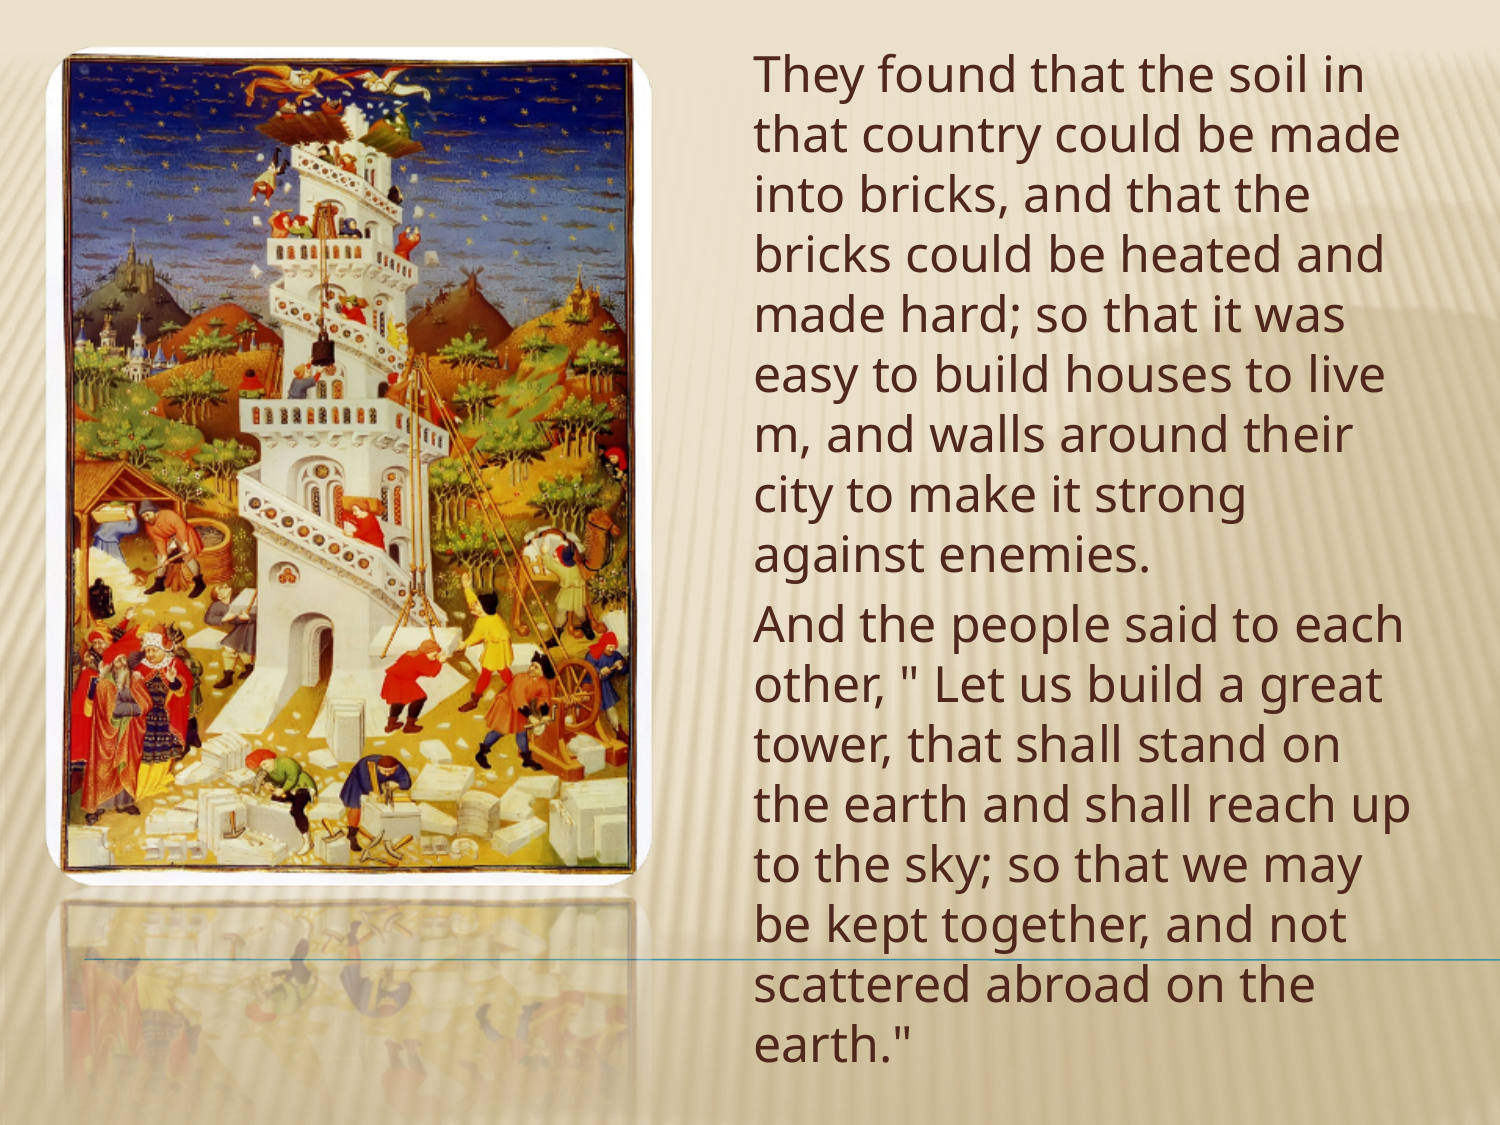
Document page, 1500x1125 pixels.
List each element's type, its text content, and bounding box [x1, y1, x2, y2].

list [42, 45, 657, 1125]
list They found that the soil in that country could be made into bricks, and that the bricks could be heated and made hard; so that it was easy to build houses to live m, and walls around their city to make it strong against enemies. And the people said to each other, " Let us build a great tower, that shall stand on the earth and shall reach up to the sky; so that we may be kept together, and not scattered abroad on the earth." [738, 34, 1445, 1040]
